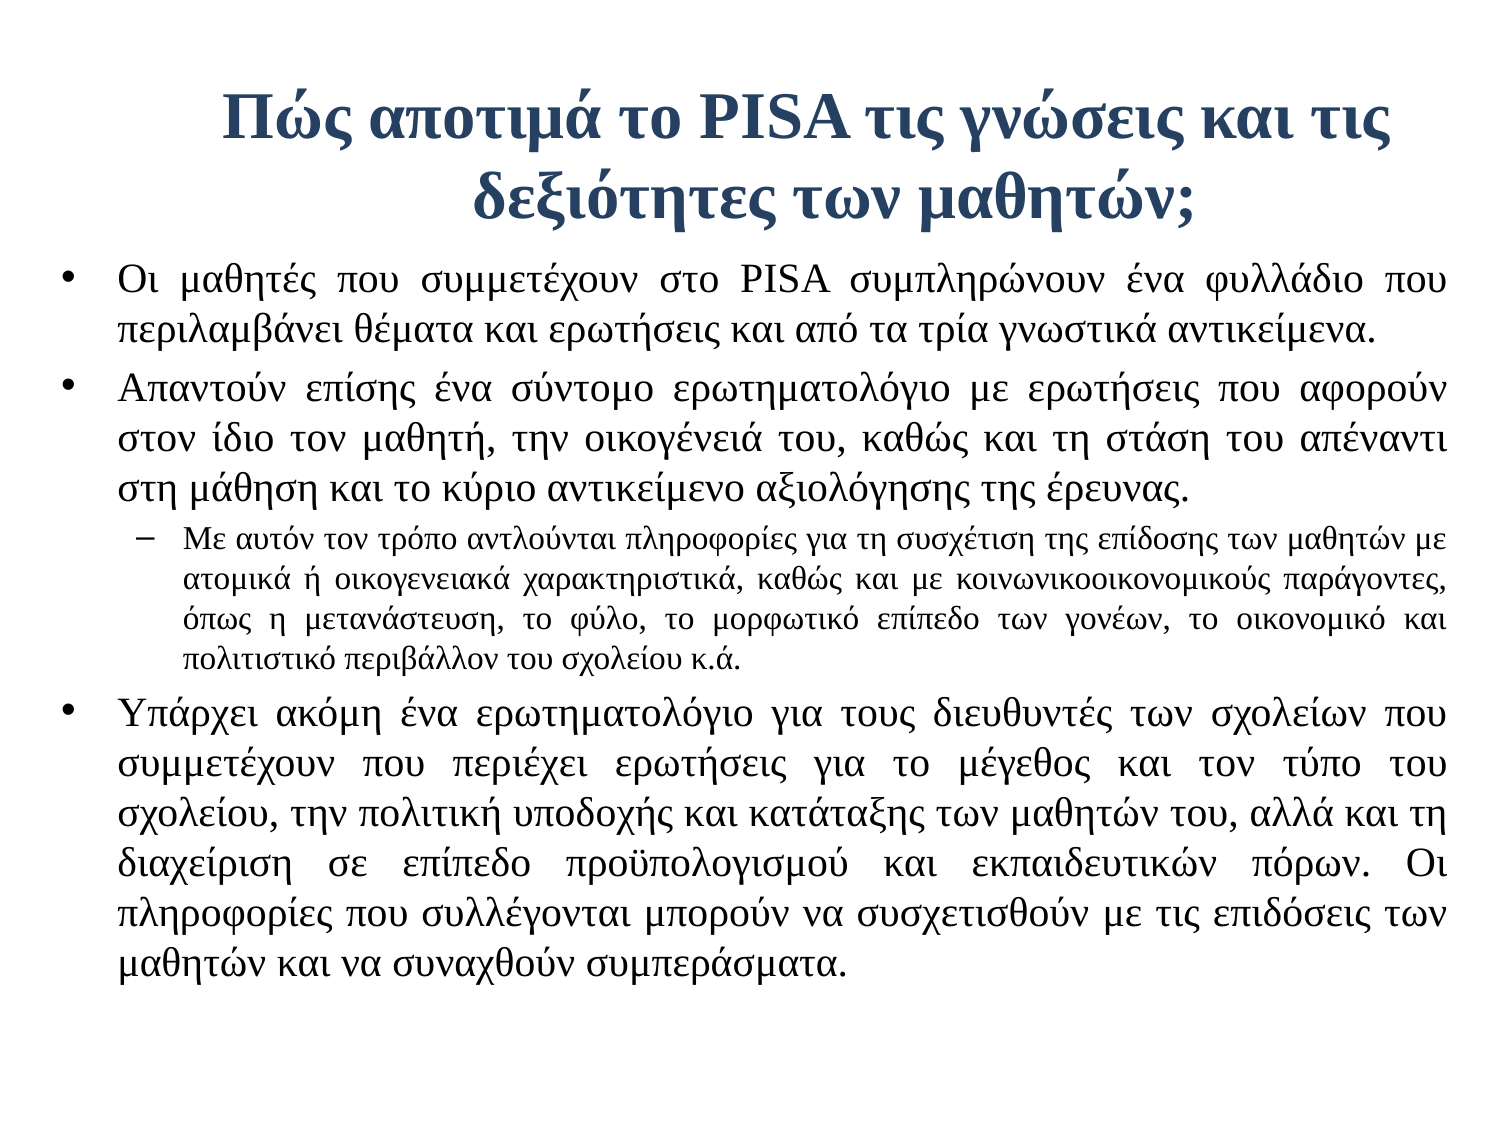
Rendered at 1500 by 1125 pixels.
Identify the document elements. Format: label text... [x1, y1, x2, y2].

title Πώς αποτιμά το PISA τις γνώσεις και τις δεξιότητες των μαθητών; [186, 42, 1428, 243]
list Οι μαθητές που συμμετέχουν στο PISA συμπληρώνουν ένα φυλλάδιο που περιλαμβάνει θέματα και ερωτήσεις και από τα τρία γνωστικά αντικείμενα. Απαντούν επίσης ένα σύντομο ερωτηματολόγιο με ερωτήσεις που αφορούν στον ίδιο τον μαθητή, την οικογένειά του, καθώς και τη στάση του απέναντι στη μάθηση και το κύριο αντικείμενο αξιολόγησης της έρευνας. Με αυτόν τον τρόπο αντλούνται πληροφορίες για τη συσχέτιση της επίδοσης των μαθητών με ατομικά ή οικογενειακά χαρακτηριστικά, καθώς και με κοινωνικοοικονομικούς παράγοντες, όπως η μετανάστευση, το φύλο, το μορφωτικό επίπεδο των γονέων, το οικονομικό και πολιτιστικό περιβάλλον του σχολείου κ.ά. Υπάρχει ακόμη ένα ερωτηματολόγιο για τους διευθυντές των σχολείων που συμμετέχουν που περιέχει ερωτήσεις για το μέγεθος και τον τύπο του σχολείου, την πολιτική υποδοχής και κατάταξης των μαθητών του, αλλά και τη διαχείριση σε επίπεδο προϋπολογισμού και εκπαιδευτικών πόρων. Οι πληροφορίες που συλλέγονται μπορούν να συσχετισθούν με τις επιδόσεις των μαθητών και να συναχθούν συμπεράσματα. [45, 243, 1464, 1103]
